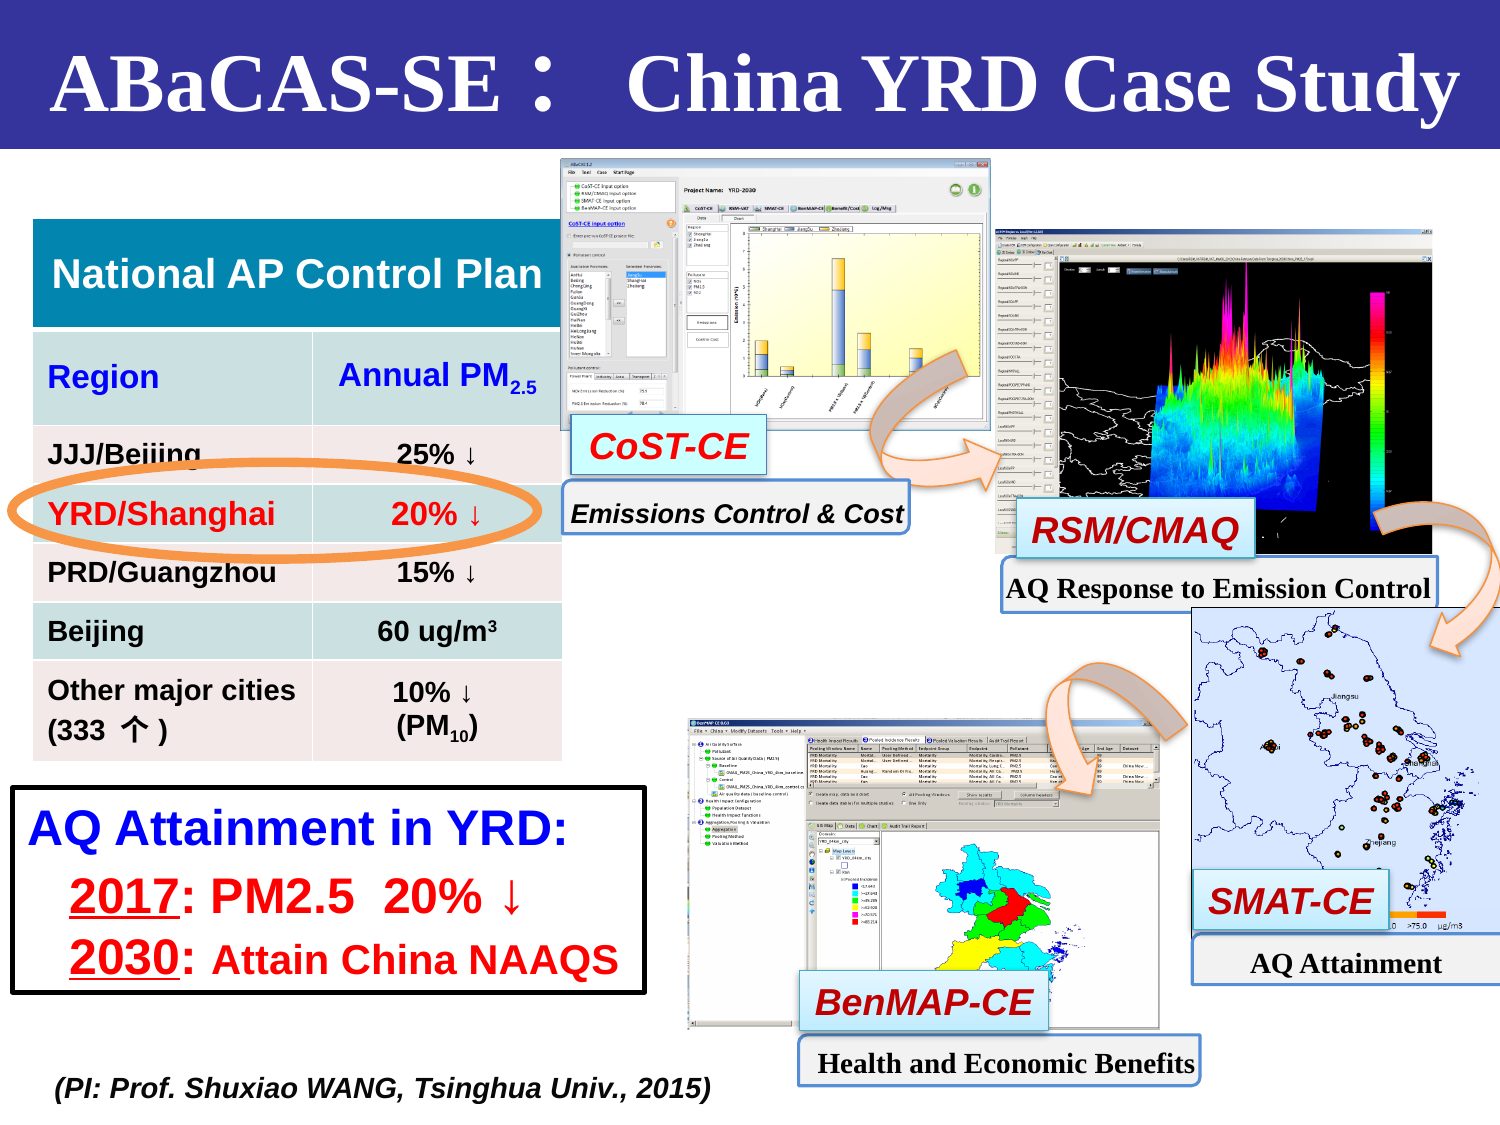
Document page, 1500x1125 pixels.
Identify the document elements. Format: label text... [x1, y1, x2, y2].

table_cell 60 ug/m3 [313, 603, 562, 659]
text_box [1432, 554, 1440, 561]
text_box [11, 462, 538, 560]
table_cell Region [33, 332, 312, 425]
title ABaCAS-SE：China YRD Case Study [5, 7, 1500, 150]
table_header National AP Control Plan [33, 219, 555, 327]
table_cell Beijing [33, 603, 312, 659]
picture [995, 229, 1433, 554]
table_cell 20% ↓ [480, 485, 562, 542]
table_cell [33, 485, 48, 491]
table_cell 10% ↓ (PM10) [313, 661, 562, 761]
text_box AQ Attainment [1165, 936, 1500, 987]
text_box [870, 439, 989, 492]
text_box AQ Response to Emission Control [990, 561, 1475, 612]
table_cell Other major cities (333 个) [33, 661, 312, 761]
text_box [560, 477, 912, 489]
text_box (PI: Prof. Shuxiao WANG, Tsinghua Univ., 2015) [39, 1062, 727, 1113]
table_cell JJJ/Beijing [33, 426, 312, 483]
text_box [1437, 502, 1500, 606]
picture [1191, 607, 1500, 951]
text_box CoST-CE [570, 439, 767, 475]
text_box AQ Attainment in YRD: 2017: PM2.5 20% ↓ 2030: Attain China NAAQS [12, 787, 645, 993]
text_box [1162, 1032, 1203, 1036]
text_box [796, 1040, 1195, 1088]
text_box Health and Economic Benefits [802, 1036, 1225, 1087]
table_cell PRD/Guangzhou [33, 544, 312, 601]
picture [687, 718, 1161, 1031]
table_cell 25% ↓ [313, 426, 562, 483]
table_cell 15% ↓ [313, 544, 562, 601]
picture [560, 158, 992, 432]
table_cell Annual PM2.5 [313, 332, 555, 425]
table_cell YRD/Shanghai [33, 531, 69, 542]
text_box Emissions Control & Cost [555, 489, 980, 537]
text_box [1045, 662, 1186, 742]
